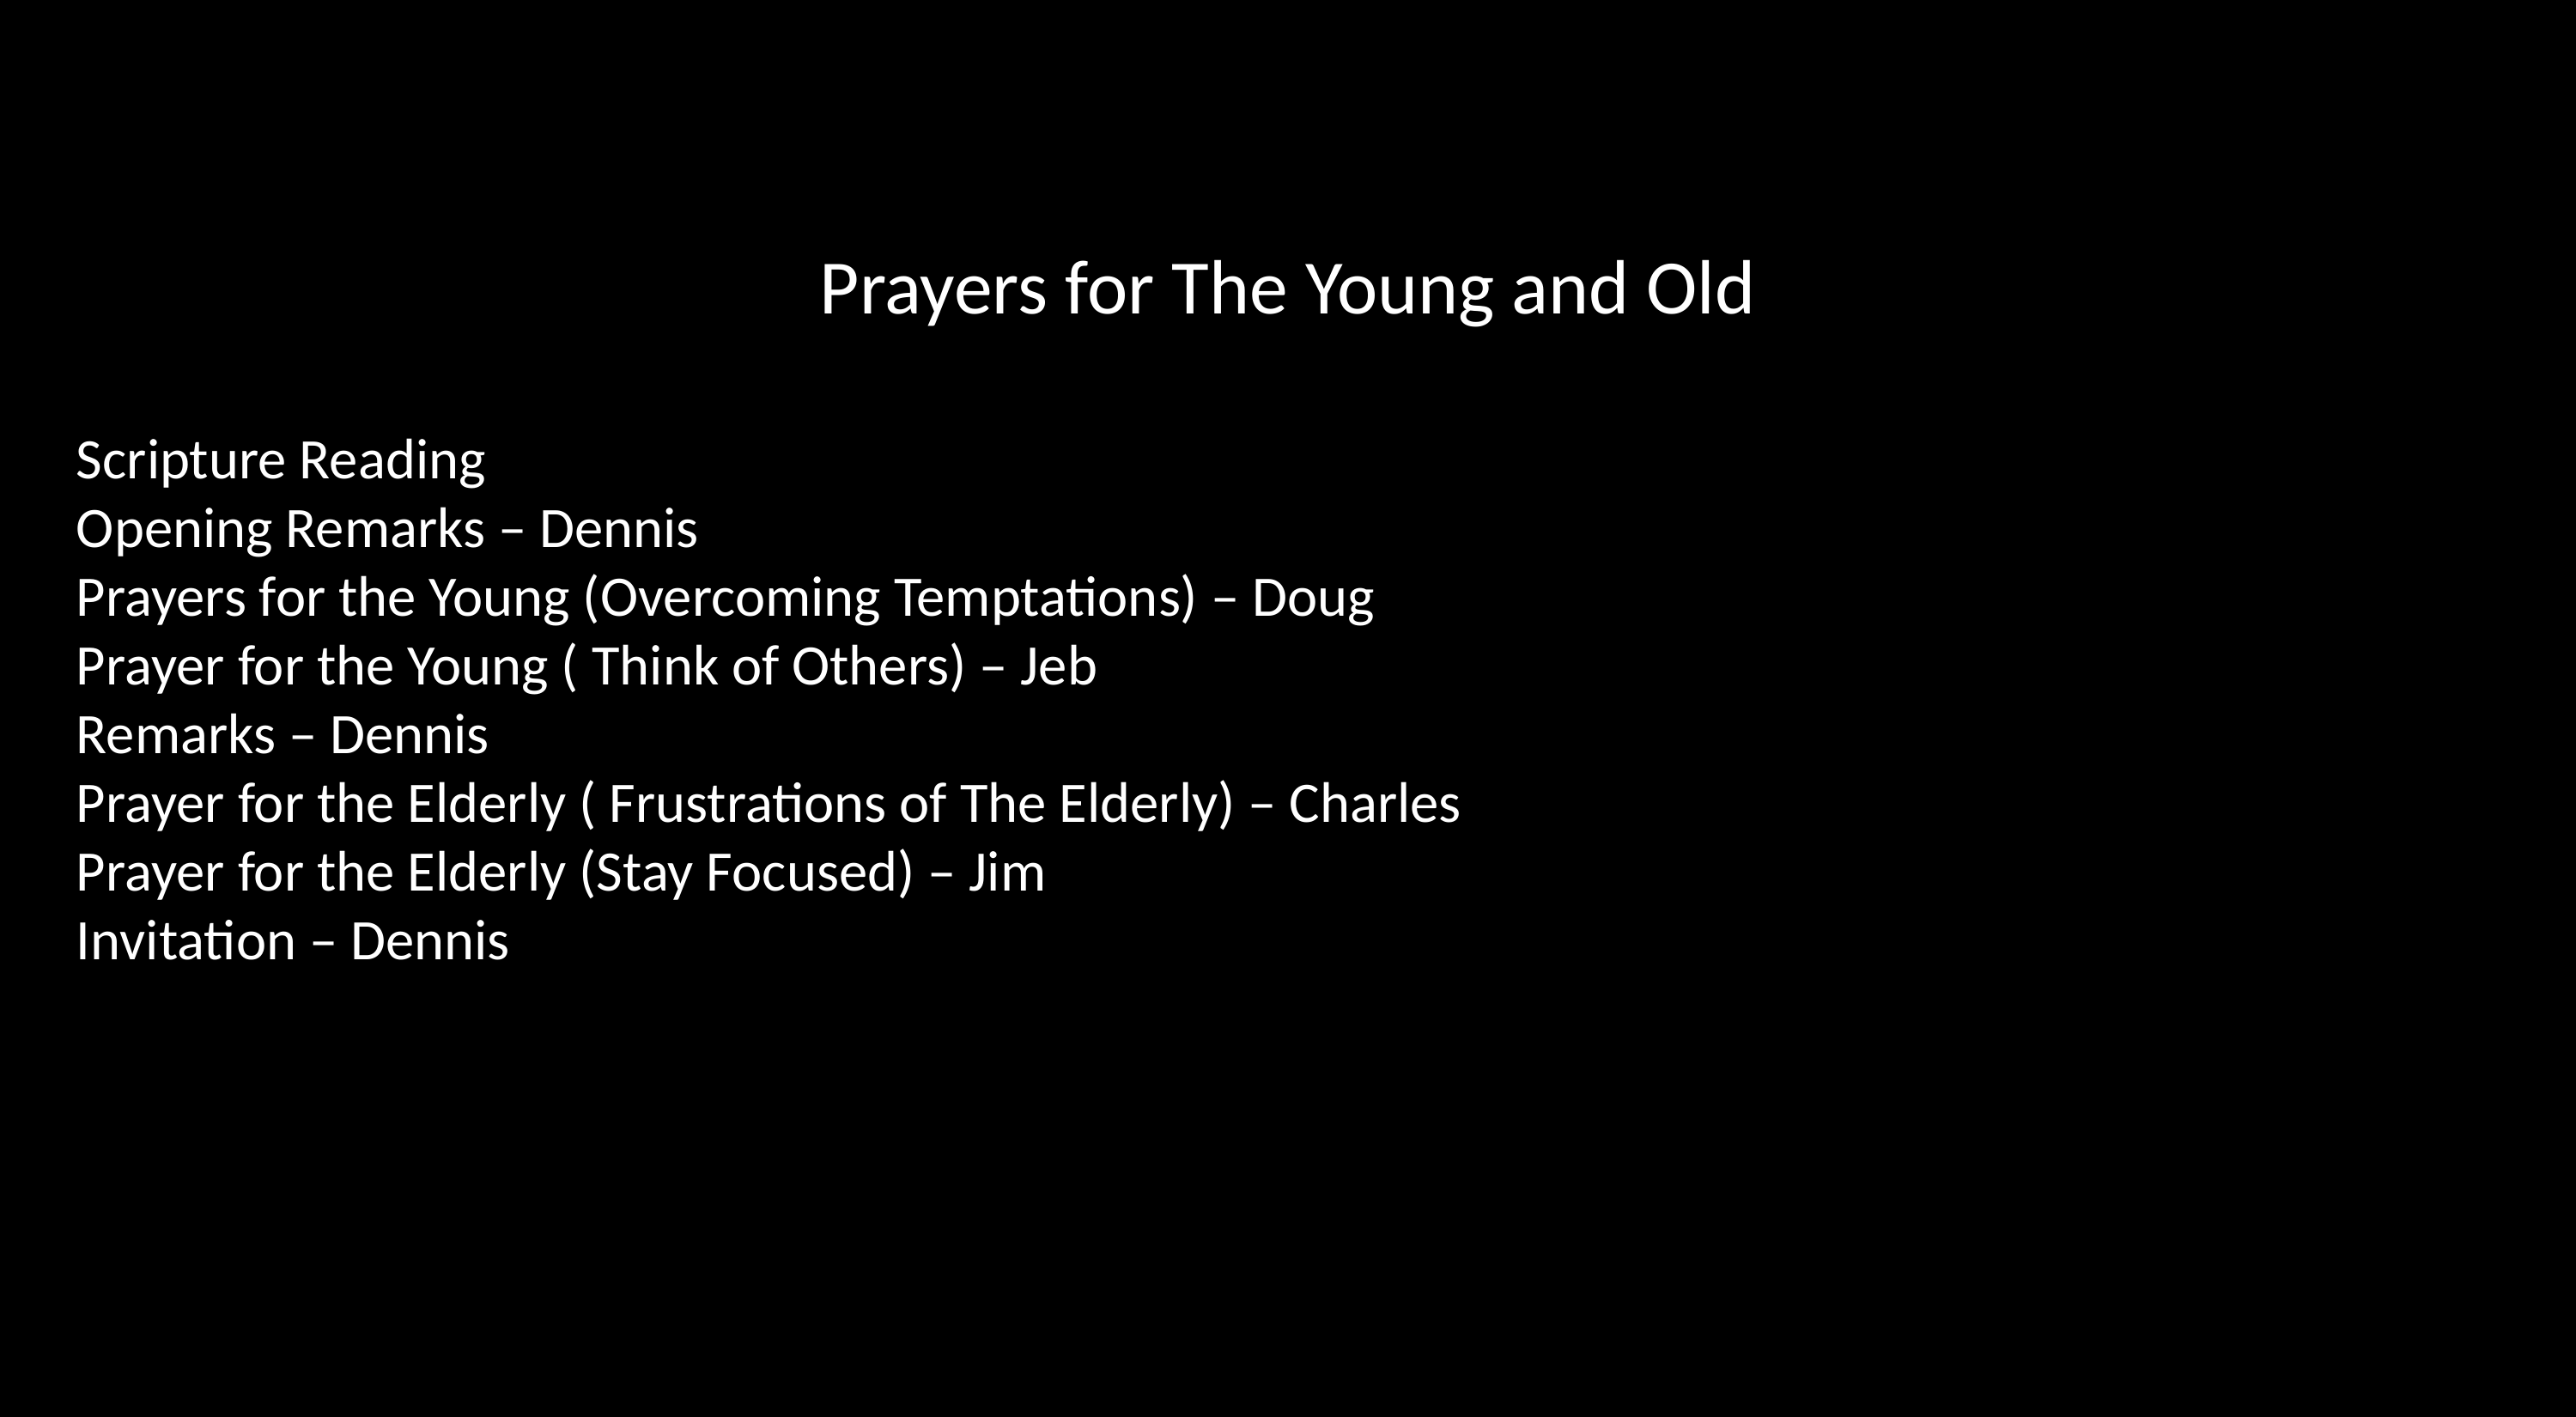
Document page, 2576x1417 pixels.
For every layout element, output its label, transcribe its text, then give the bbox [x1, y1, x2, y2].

text_box Prayers for The Young and Old Scripture Reading Opening Remarks – Dennis Prayers for the Young (Overcoming Temptations) – Doug Prayer for the Young ( Think of Others) – Jeb Remarks – Dennis Prayer for the Elderly ( Frustrations of The Elderly) – Charles Prayer for the Elderly (Stay Focused) – Jim Invitation – Dennis [53, 225, 2523, 982]
